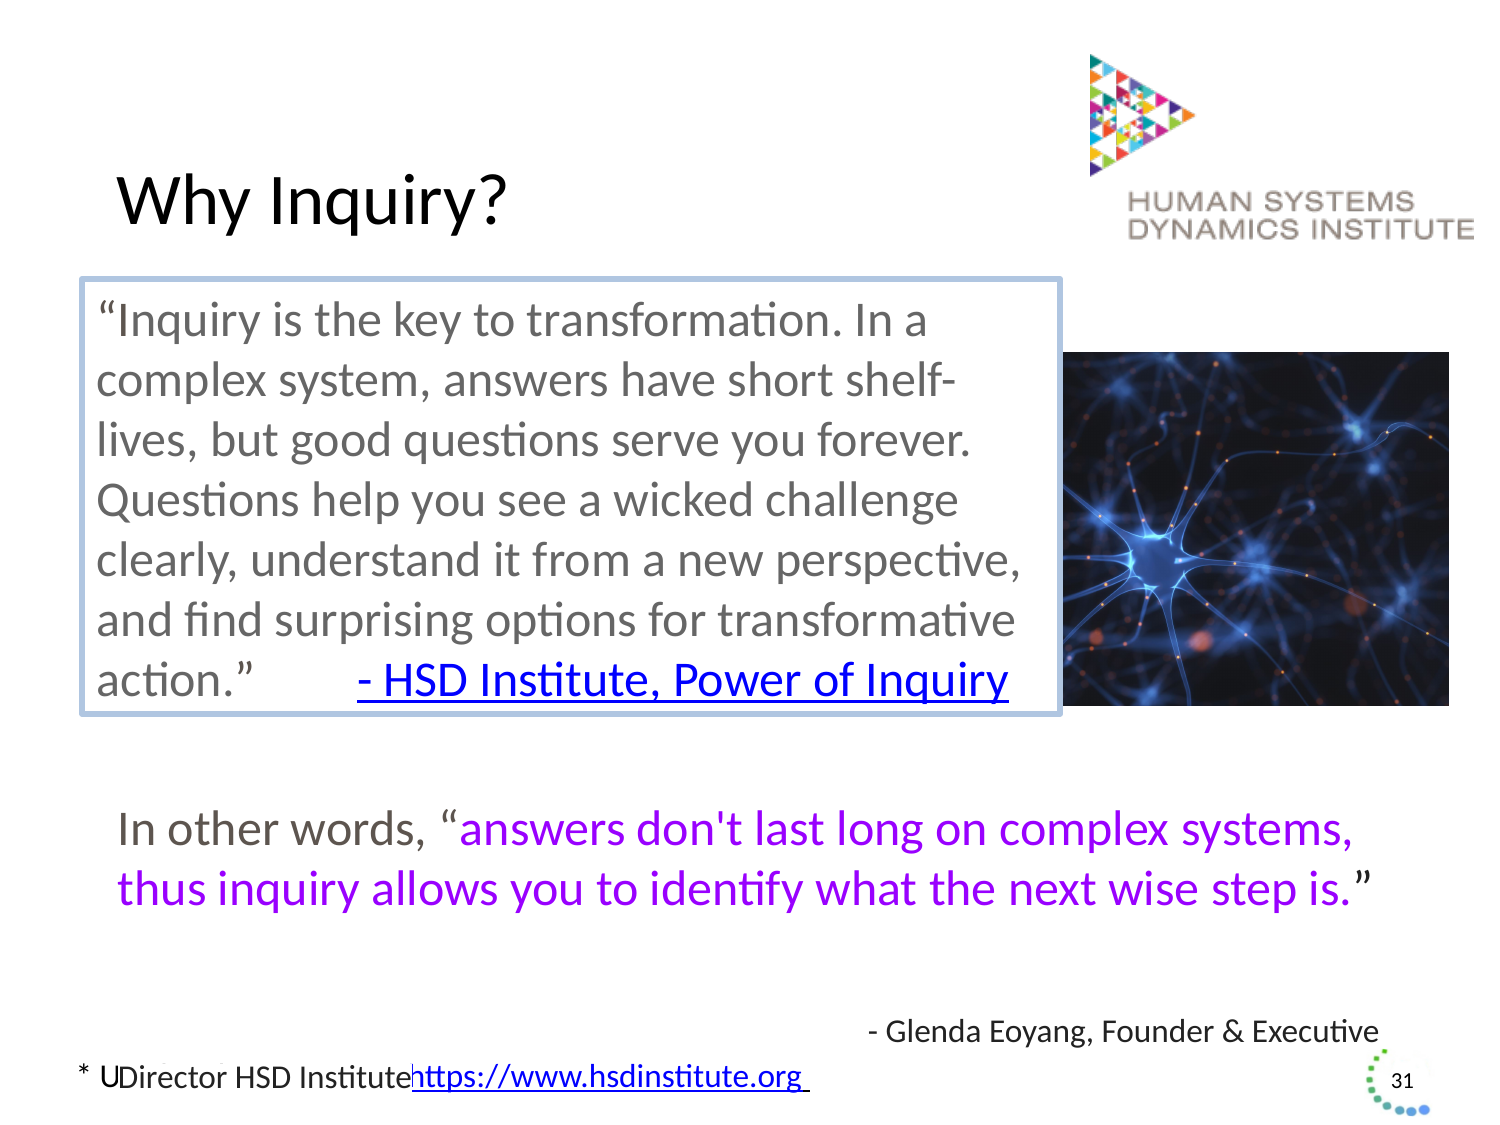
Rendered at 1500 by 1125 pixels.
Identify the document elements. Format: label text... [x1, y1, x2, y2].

picture [978, 352, 1449, 706]
title Why Inquiry? [101, 123, 572, 279]
text_box * Used with permission: https://www.hsdinstitute.org [60, 1046, 103, 1102]
picture [1363, 1049, 1435, 1117]
picture [1090, 52, 1474, 241]
text_box In other words, “answers don't last long on complex systems, thus inquiry allows you to identify what the next wise step is.” - Glenda Eoyang, Founder & Executive Director HSD Institute [103, 788, 1397, 1103]
text_box “Inquiry is the key to transformation. In a complex system, answers have short shelf-lives, but good questions serve you forever. Questions help you see a wicked challenge clearly, understand it from a new perspective, and find surprising options for transformative action.” - HSD Institute, Power of Inquiry [82, 279, 1060, 714]
